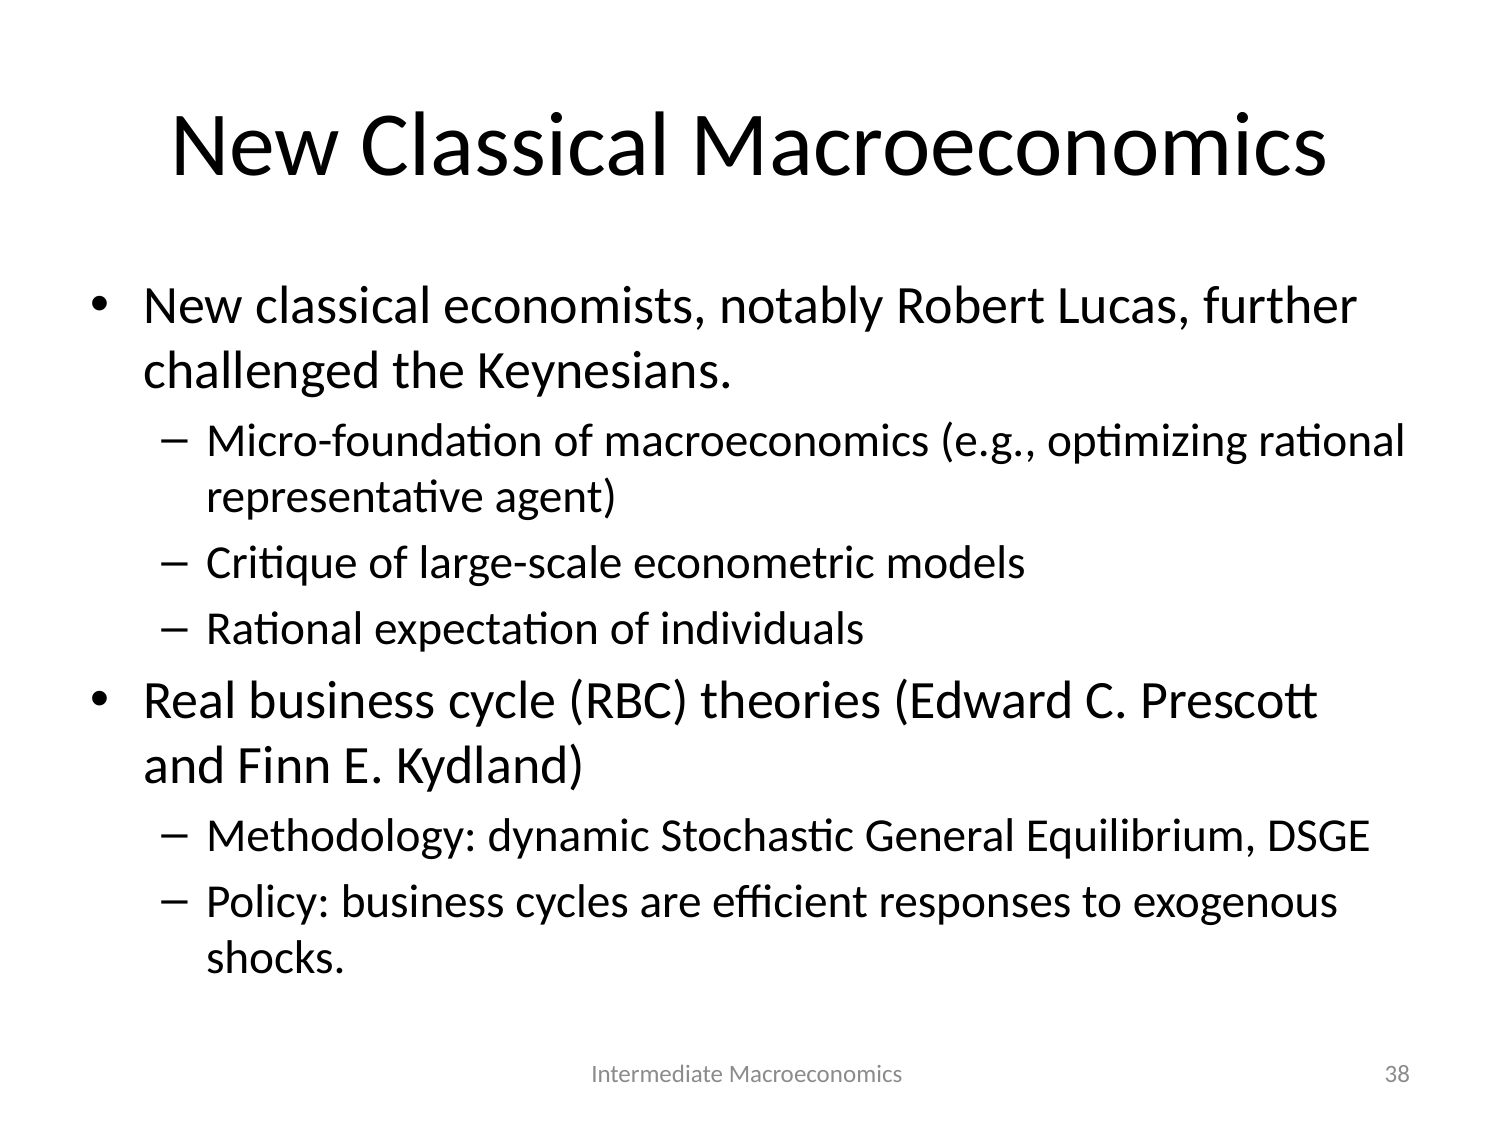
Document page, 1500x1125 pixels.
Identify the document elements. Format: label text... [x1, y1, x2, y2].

footer Intermediate Macroeconomics [512, 1042, 988, 1103]
list New classical economists, notably Robert Lucas, further challenged the Keynesians. Micro-foundation of macroeconomics (e.g., optimizing rational representative agent) Critique of large-scale econometric models Rational expectation of individuals Real business cycle (RBC) theories (Edward C. Prescott and Finn E. Kydland) Methodology: dynamic Stochastic General Equilibrium, DSGE Policy: business cycles are efficient responses to exogenous shocks. [75, 262, 1425, 1005]
title New Classical Macroeconomics [75, 45, 1425, 233]
slide_number 38 [1074, 1042, 1425, 1103]
